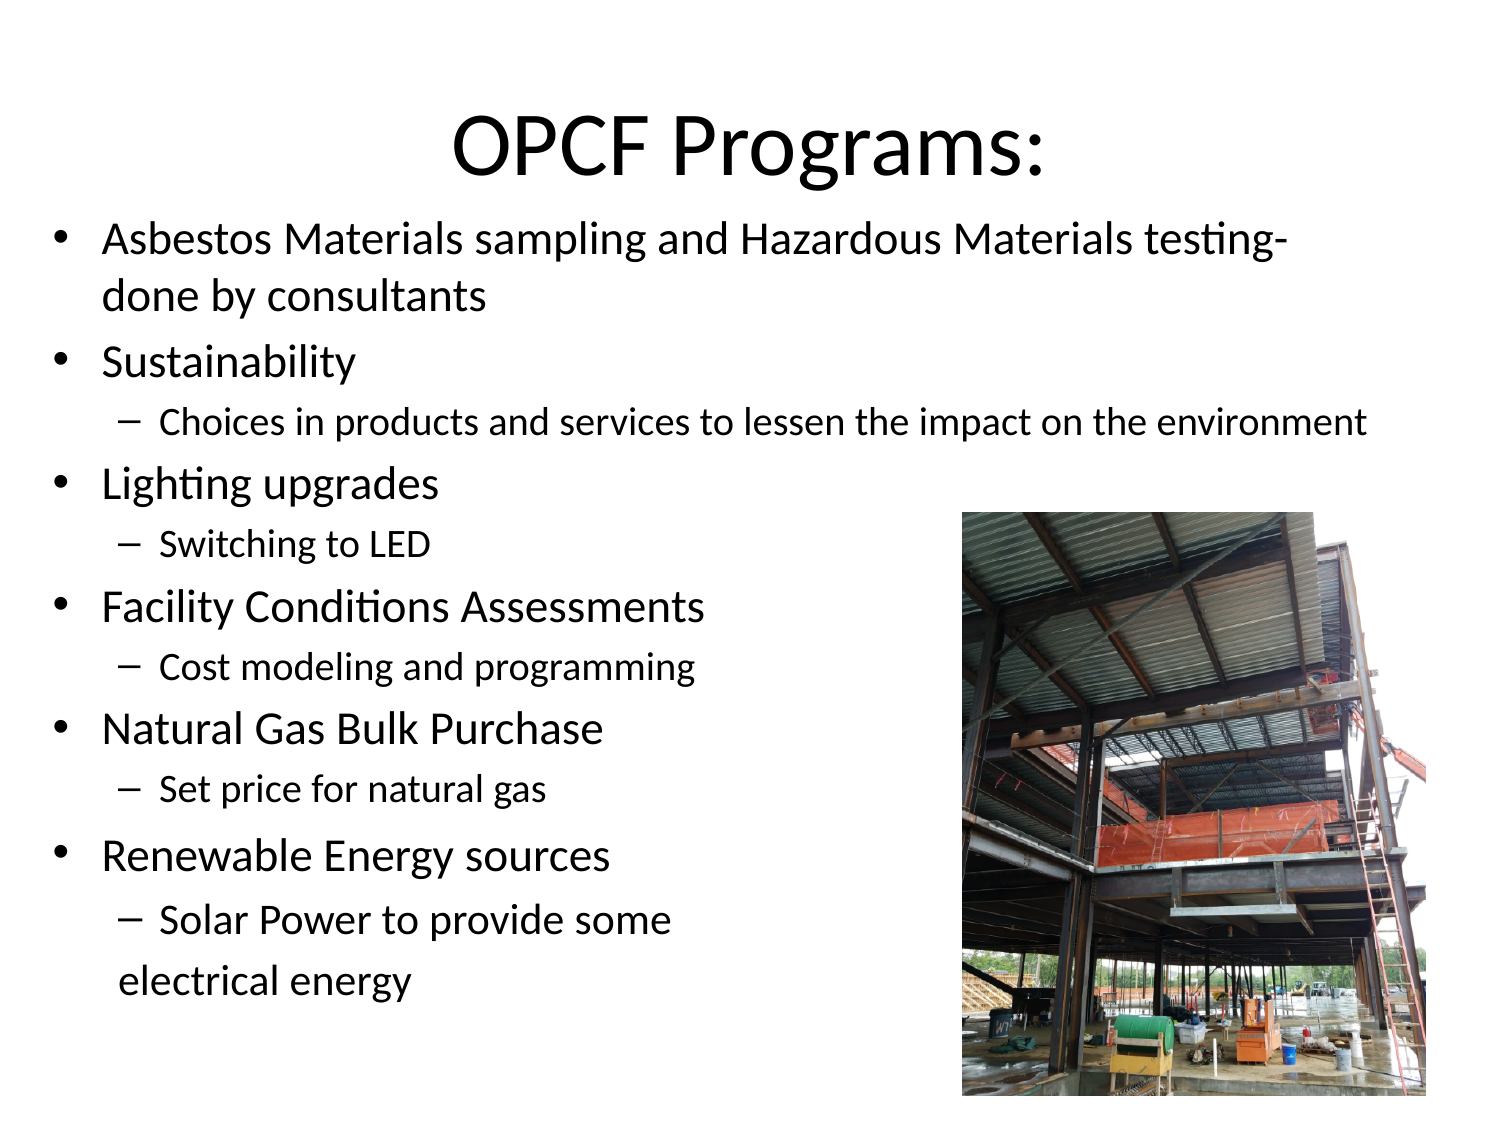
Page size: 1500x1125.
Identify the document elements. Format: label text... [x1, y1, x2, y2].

title OPCF Programs: [75, 45, 1425, 233]
picture [962, 512, 1426, 1096]
list Asbestos Materials sampling and Hazardous Materials testing- done by consultants Sustainability Choices in products and services to lessen the impact on the environment Lighting upgrades Switching to LED Facility Conditions Assessments Cost modeling and programming Natural Gas Bulk Purchase Set price for natural gas Renewable Energy sources Solar Power to provide some electrical energy [37, 200, 1388, 1059]
